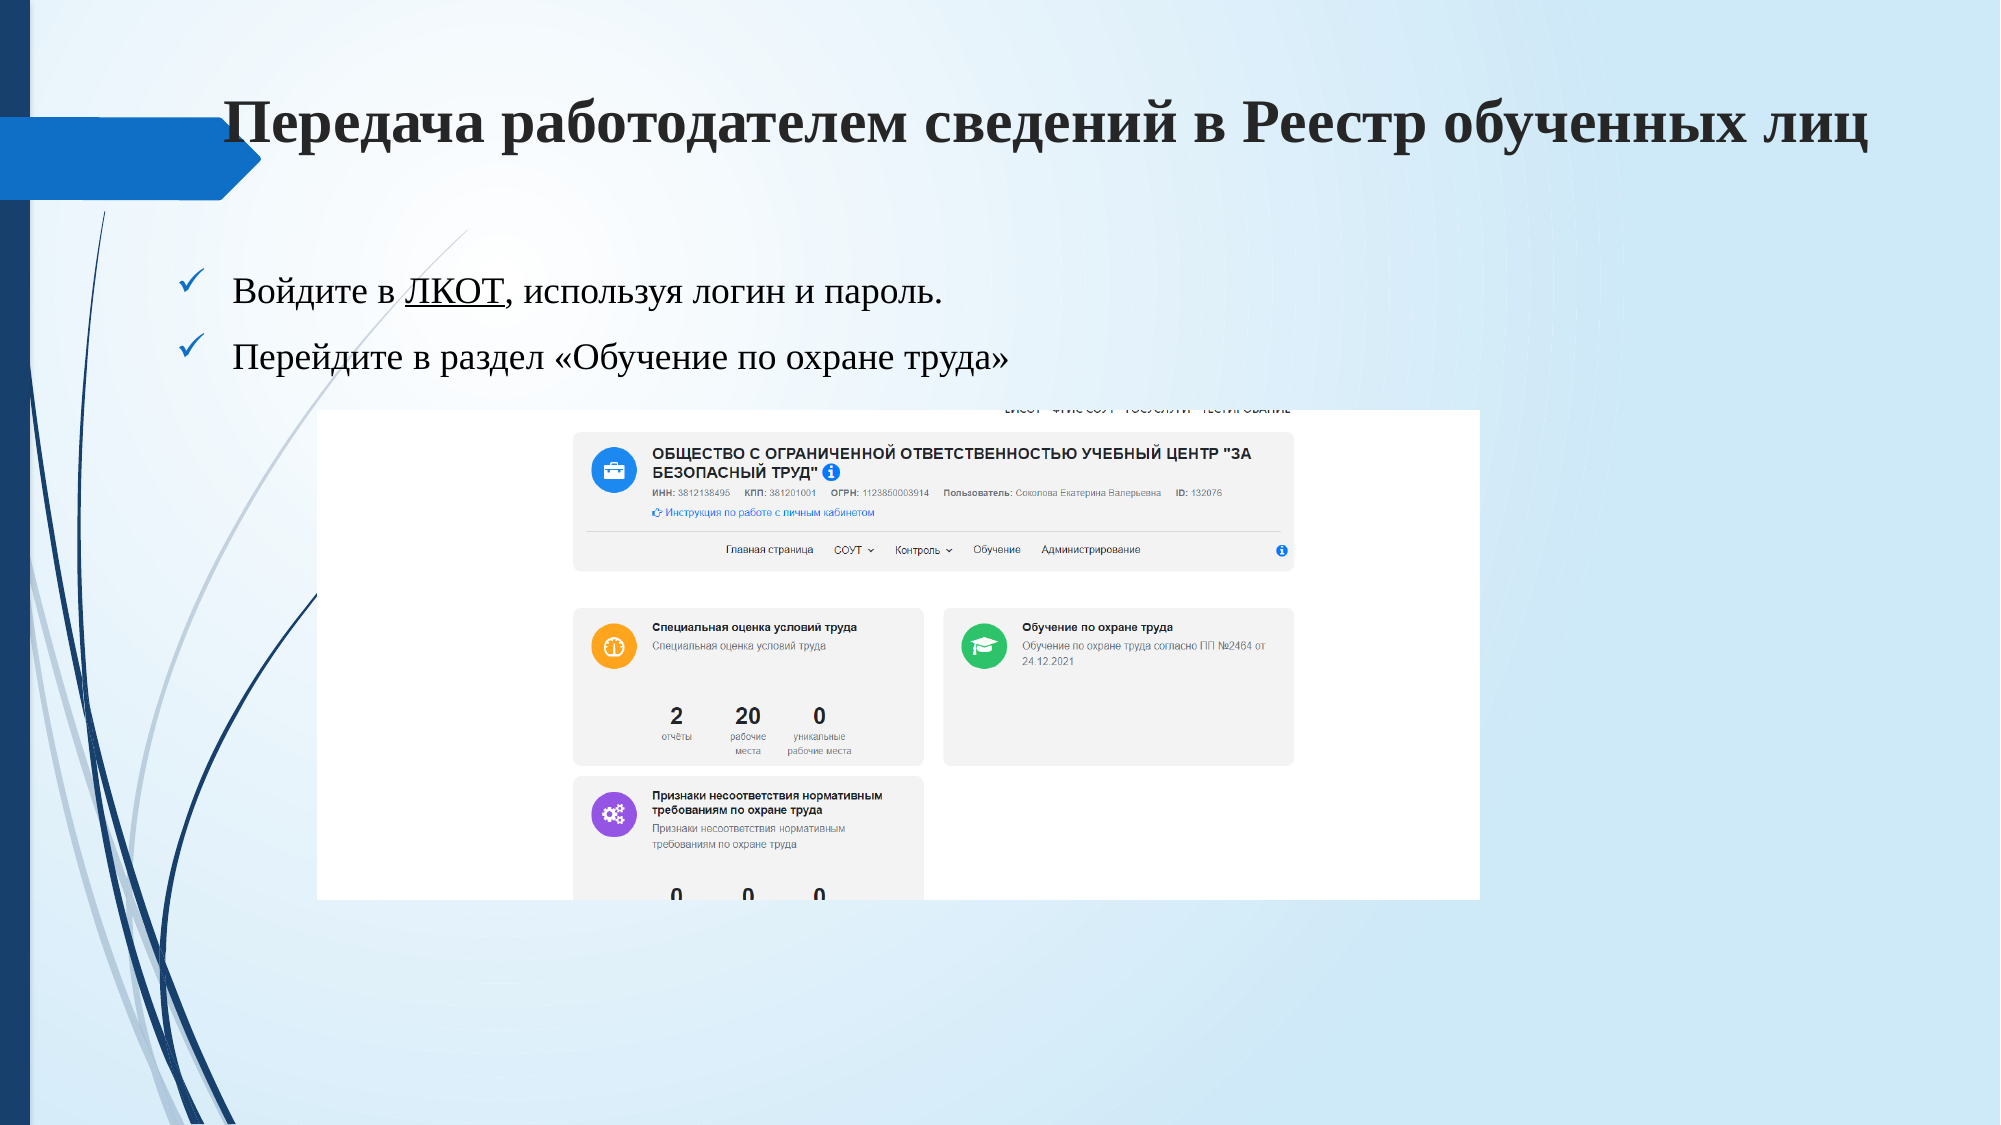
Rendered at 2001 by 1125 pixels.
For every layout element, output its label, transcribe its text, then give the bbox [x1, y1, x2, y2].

list Войдите в ЛКОТ, используя логин и пароль. Перейдите в раздел «Обучение по охране труда» [161, 258, 1888, 1052]
title Передача работодателем сведений в Реестр обученных лиц [206, 73, 1888, 238]
picture [316, 410, 1481, 900]
